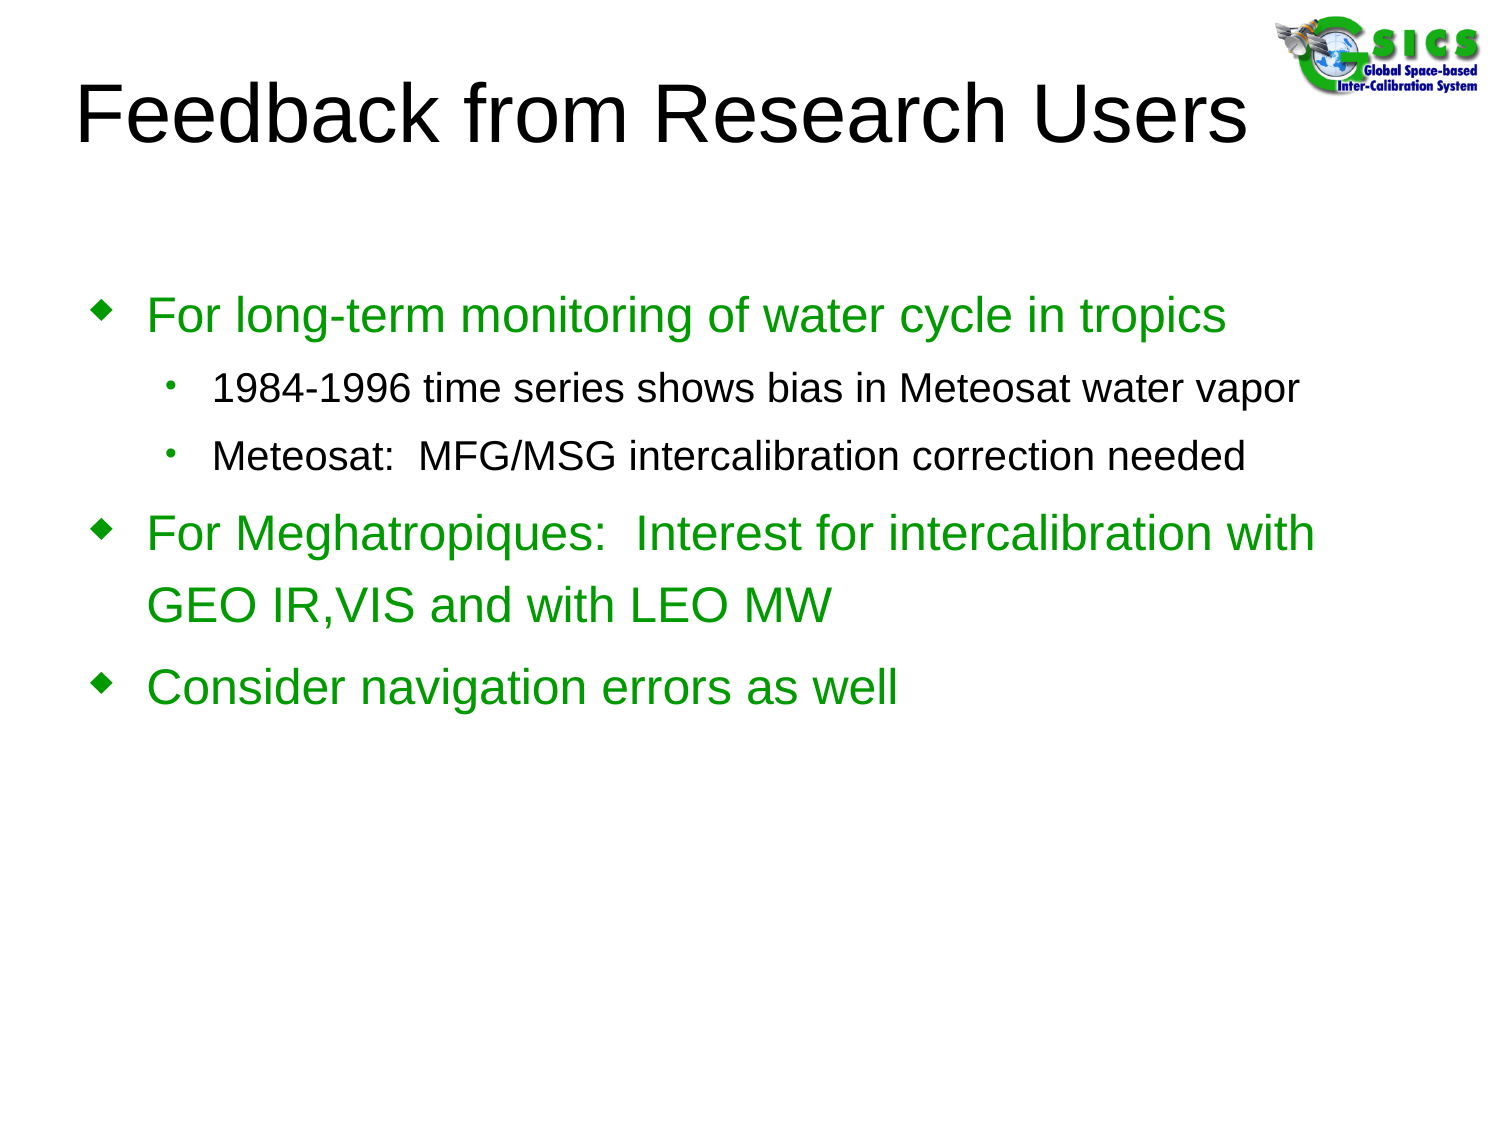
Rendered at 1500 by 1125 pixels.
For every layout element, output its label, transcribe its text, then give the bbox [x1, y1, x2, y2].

picture [1296, 10, 1483, 97]
title Feedback from Research Users [29, 0, 1296, 124]
list For long-term monitoring of water cycle in tropics 1984-1996 time series shows bias in Meteosat water vapor Meteosat: MFG/MSG intercalibration correction needed For Meghatropiques: Interest for intercalibration with GEO IR,VIS and with LEO MW Consider navigation errors as well [74, 262, 1426, 1006]
